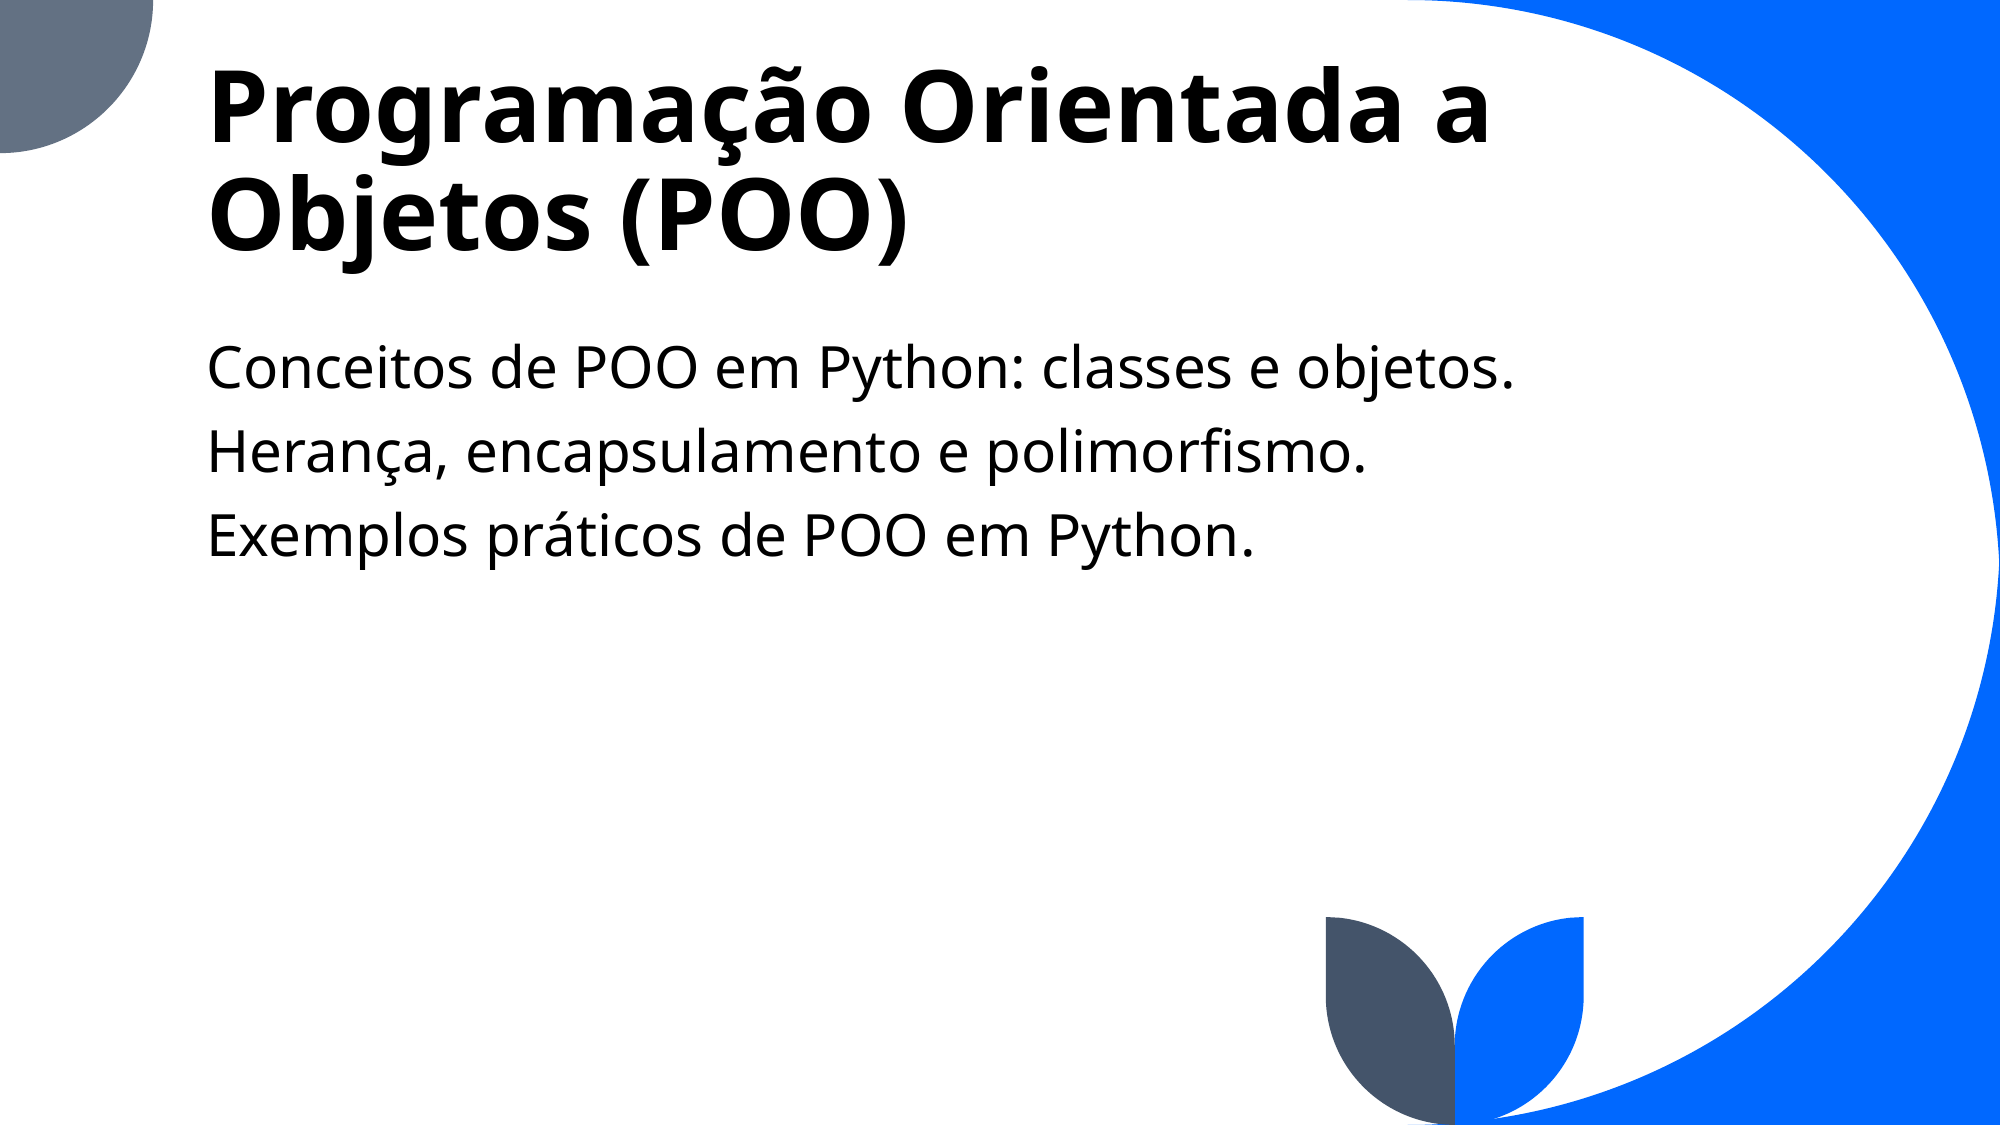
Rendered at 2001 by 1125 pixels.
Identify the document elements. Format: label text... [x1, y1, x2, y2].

list Conceitos de POO em Python: classes e objetos. Herança, encapsulamento e polimorfismo. Exemplos práticos de POO em Python. [191, 330, 1796, 884]
title Programação Orientada a Objetos (POO) [191, 62, 1796, 280]
